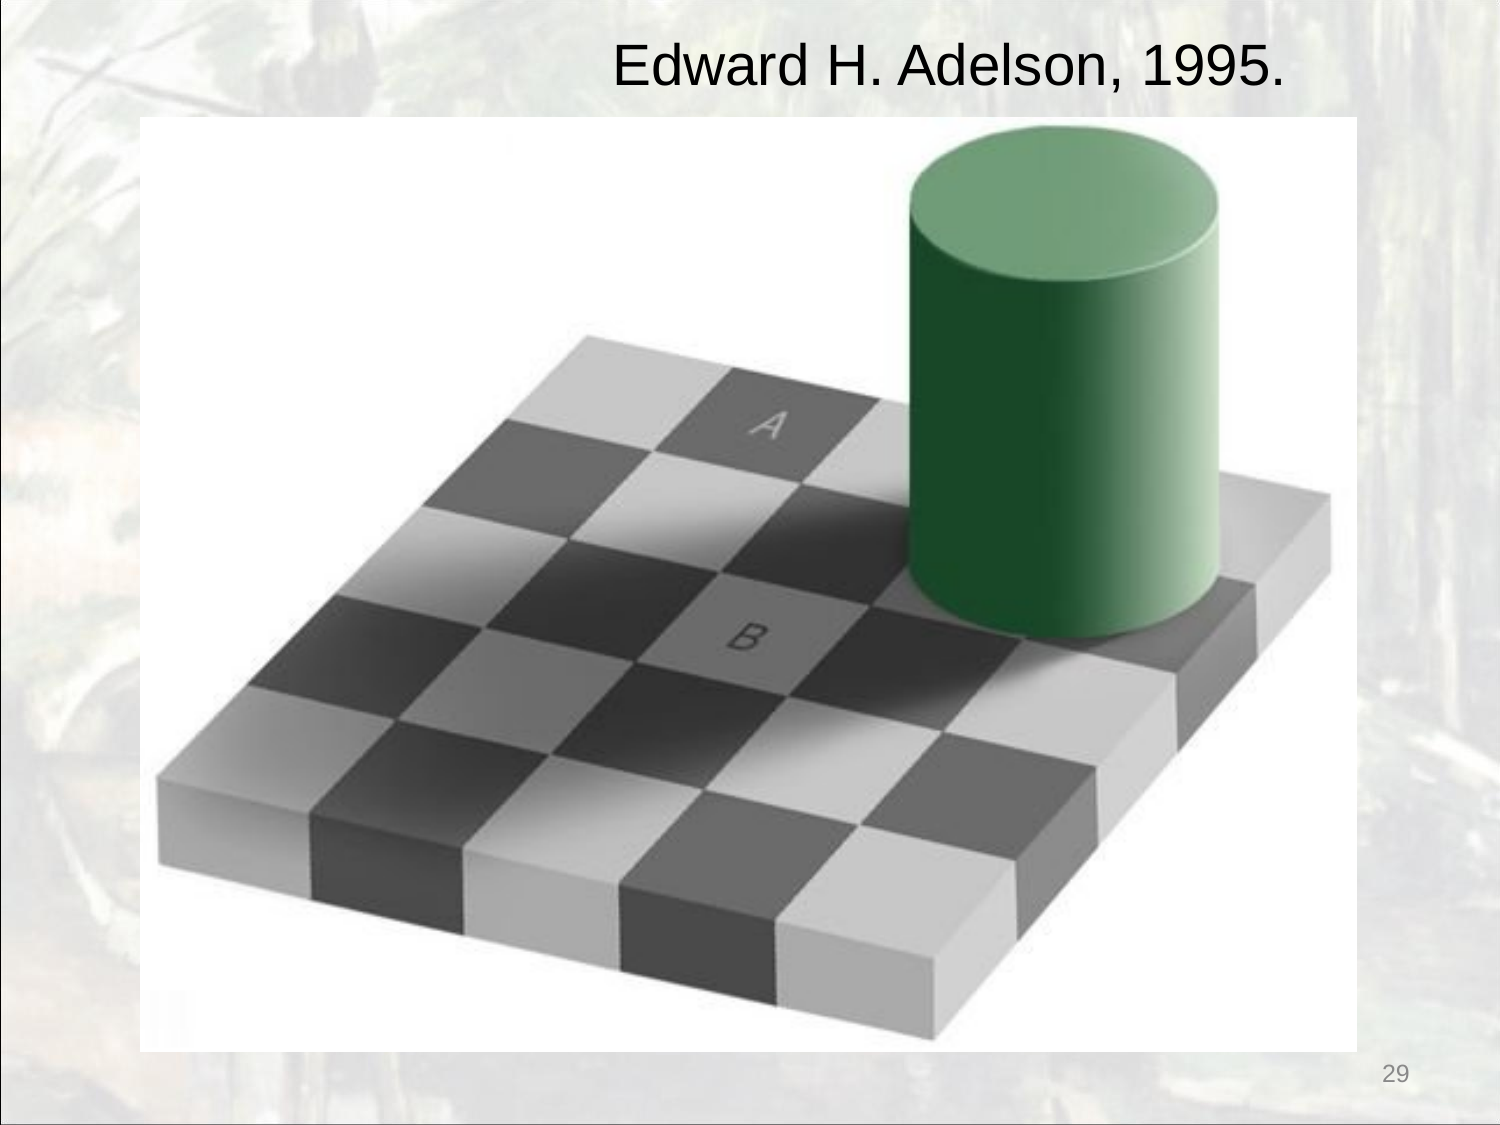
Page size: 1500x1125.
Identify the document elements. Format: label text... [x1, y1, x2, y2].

picture [0, 0, 1500, 1125]
slide_number 29 [1074, 1042, 1425, 1103]
text_box Edward H. Adelson, 1995. [597, 19, 1348, 105]
